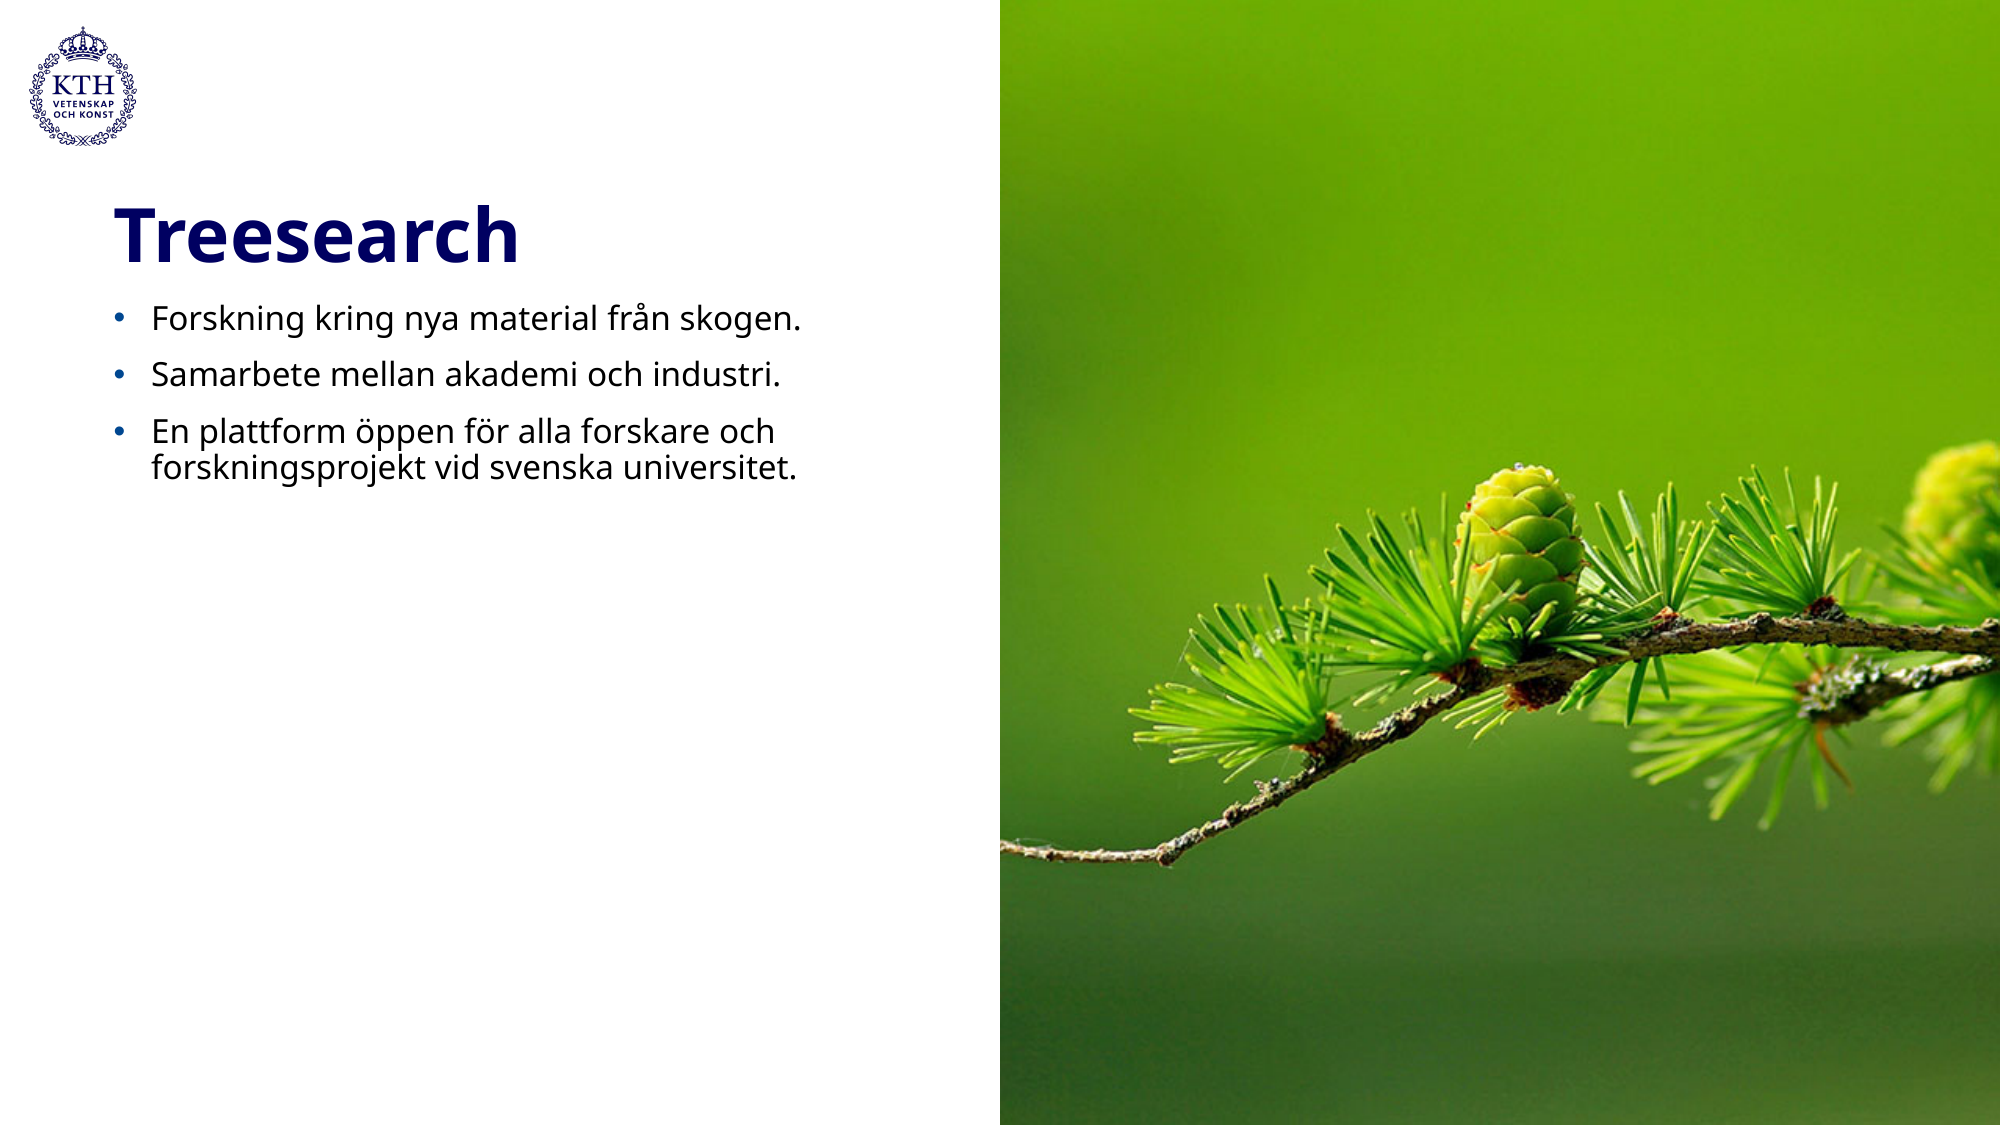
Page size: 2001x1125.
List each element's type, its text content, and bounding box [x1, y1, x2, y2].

picture [1000, 0, 2000, 1125]
list Forskning kring nya material från skogen. Samarbete mellan akademi och industri. En plattform öppen för alla forskare och forskningsprojekt vid svenska universitet. [98, 293, 908, 1038]
picture [29, 26, 137, 146]
title Treesearch [98, 179, 908, 293]
